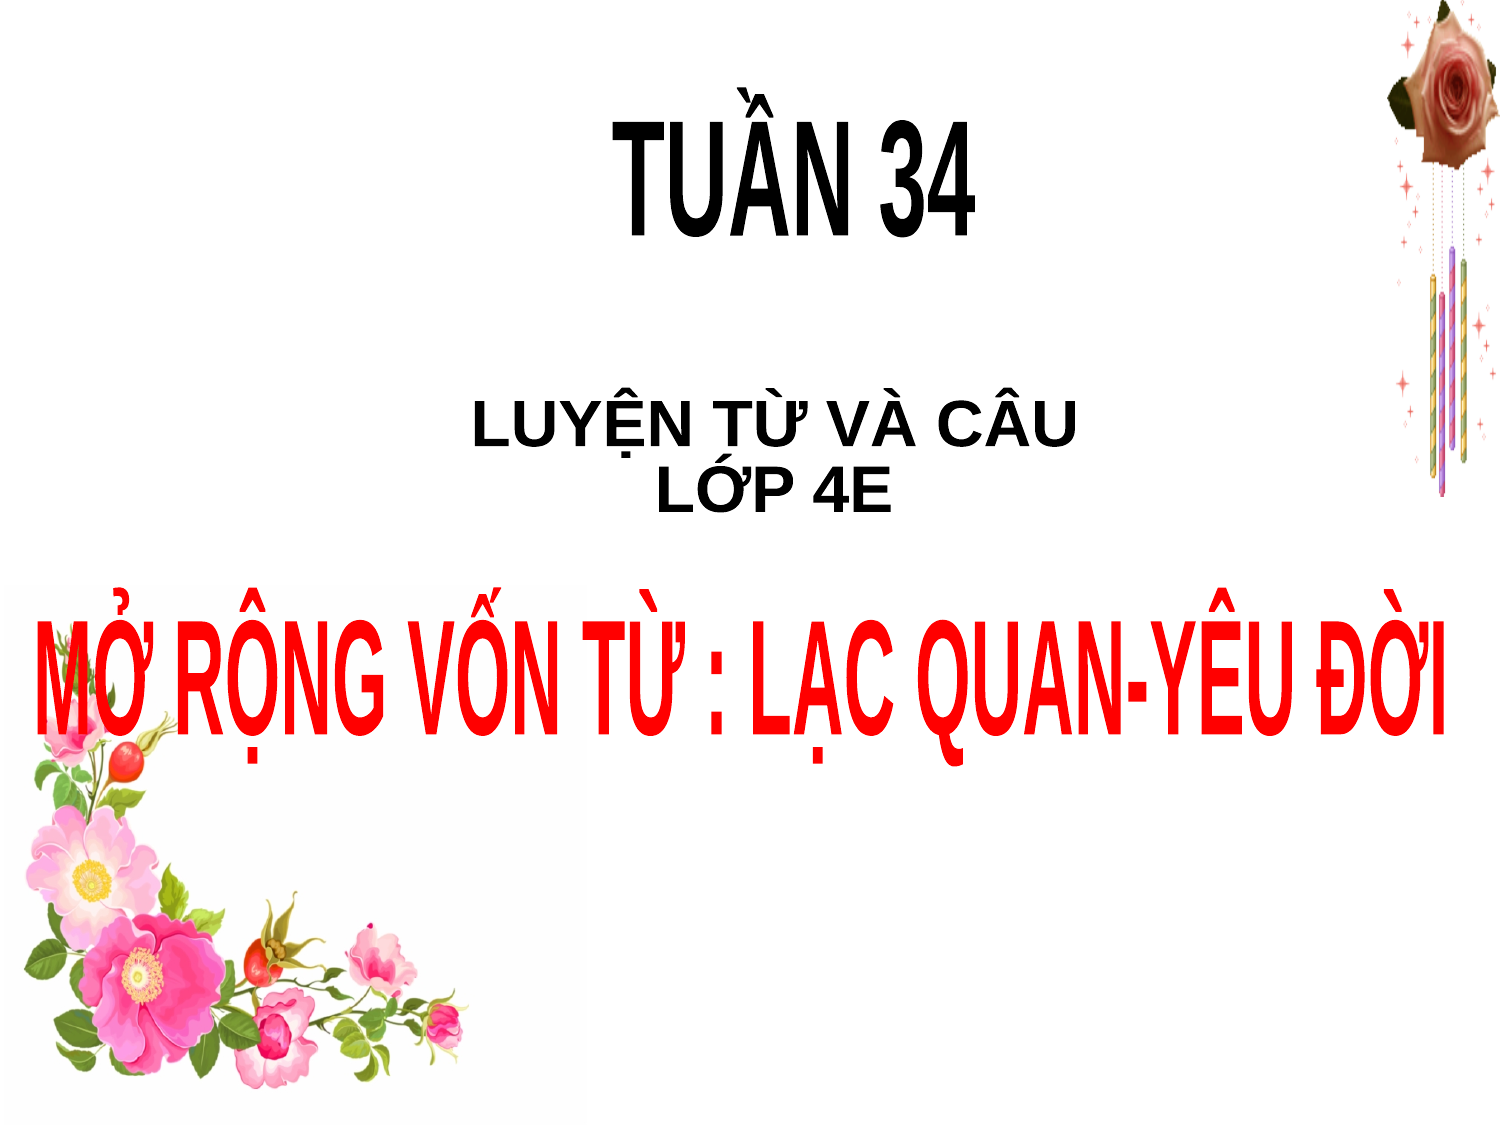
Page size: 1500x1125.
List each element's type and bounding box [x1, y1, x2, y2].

picture [1387, 0, 1500, 497]
picture [3, 584, 587, 1125]
